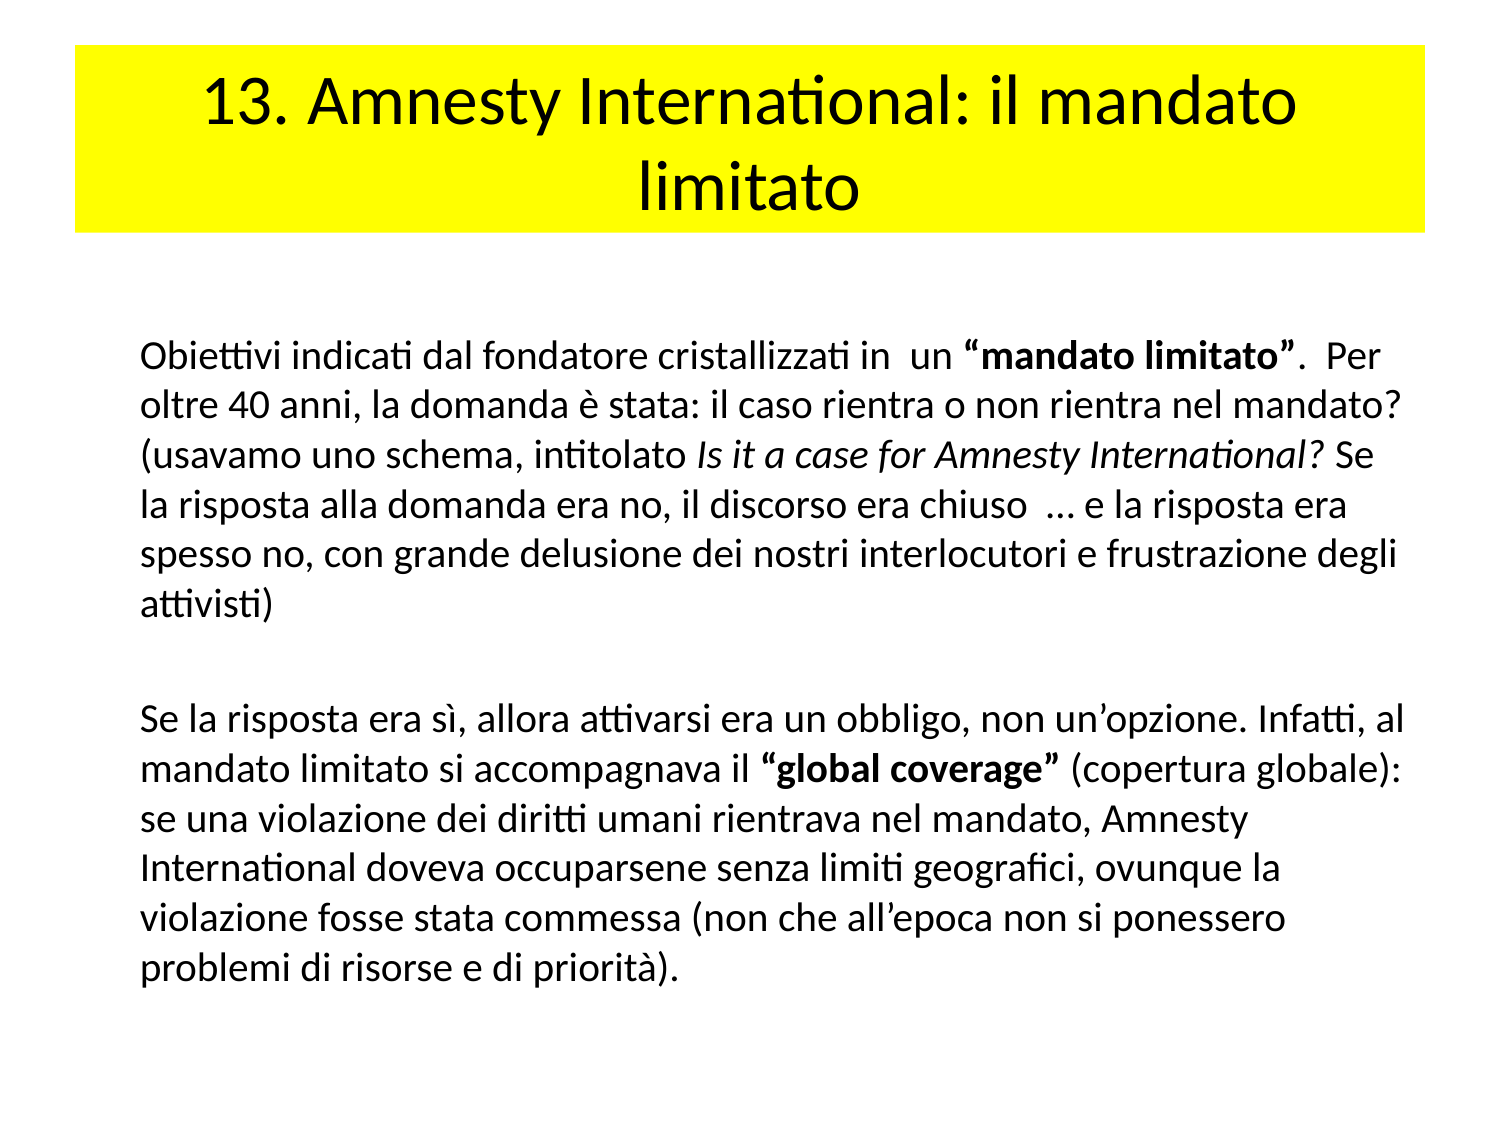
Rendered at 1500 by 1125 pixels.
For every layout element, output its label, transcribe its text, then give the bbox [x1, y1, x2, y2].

title 13. Amnesty International: il mandato limitato [75, 45, 1425, 233]
list Obiettivi indicati dal fondatore cristallizzati in un “mandato limitato”. Per oltre 40 anni, la domanda è stata: il caso rientra o non rientra nel mandato? (usavamo uno schema, intitolato Is it a case for Amnesty International? Se la risposta alla domanda era no, il discorso era chiuso … e la risposta era spesso no, con grande delusione dei nostri interlocutori e frustrazione degli attivisti) Se la risposta era sì, allora attivarsi era un obbligo, non un’opzione. Infatti, al mandato limitato si accompagnava il “global coverage” (copertura globale): se una violazione dei diritti umani rientrava nel mandato, Amnesty International doveva occuparsene senza limiti geografici, ovunque la violazione fosse stata commessa (non che all’epoca non si ponessero problemi di risorse e di priorità). [75, 262, 1425, 1005]
